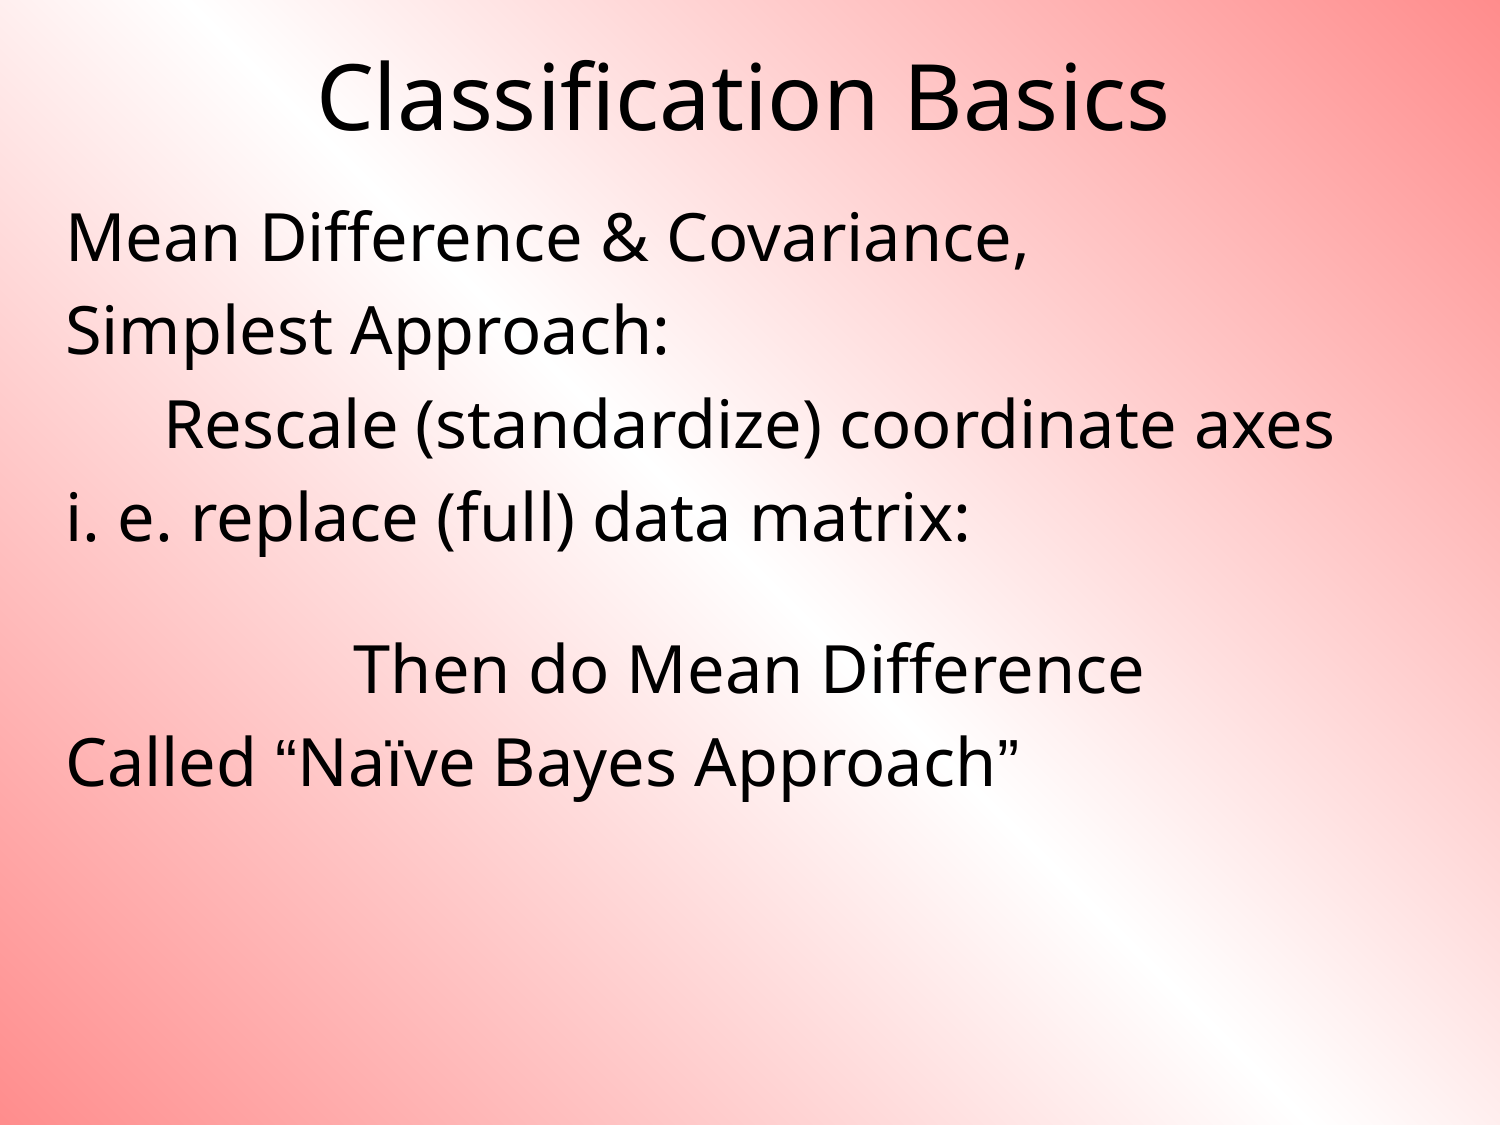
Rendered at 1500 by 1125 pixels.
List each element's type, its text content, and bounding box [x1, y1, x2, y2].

title Classification Basics [50, 24, 1438, 163]
